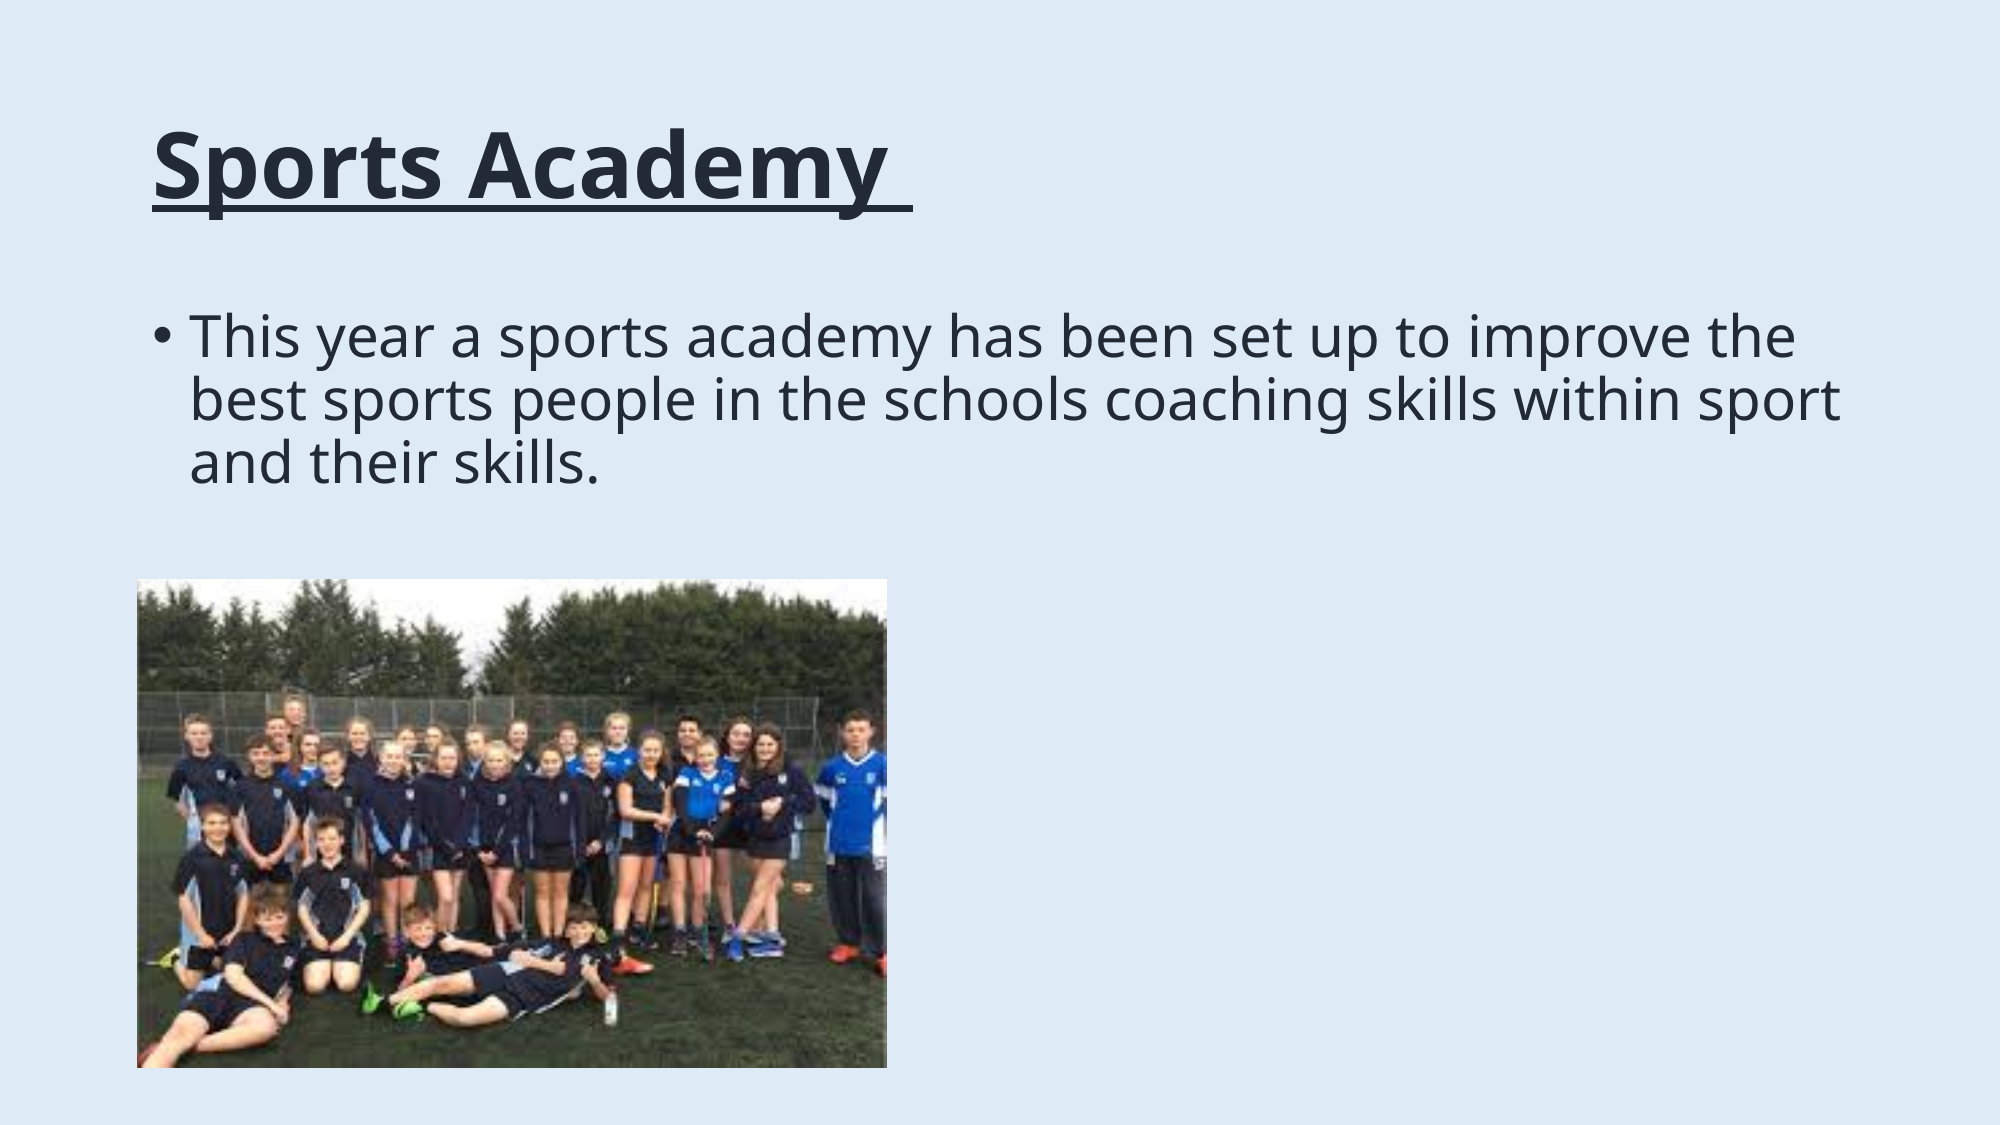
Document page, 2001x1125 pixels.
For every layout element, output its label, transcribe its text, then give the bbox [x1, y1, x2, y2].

list This year a sports academy has been set up to improve the best sports people in the schools coaching skills within sport and their skills. [137, 299, 1863, 1014]
picture [137, 579, 887, 1068]
title Sports Academy [137, 59, 1863, 278]
